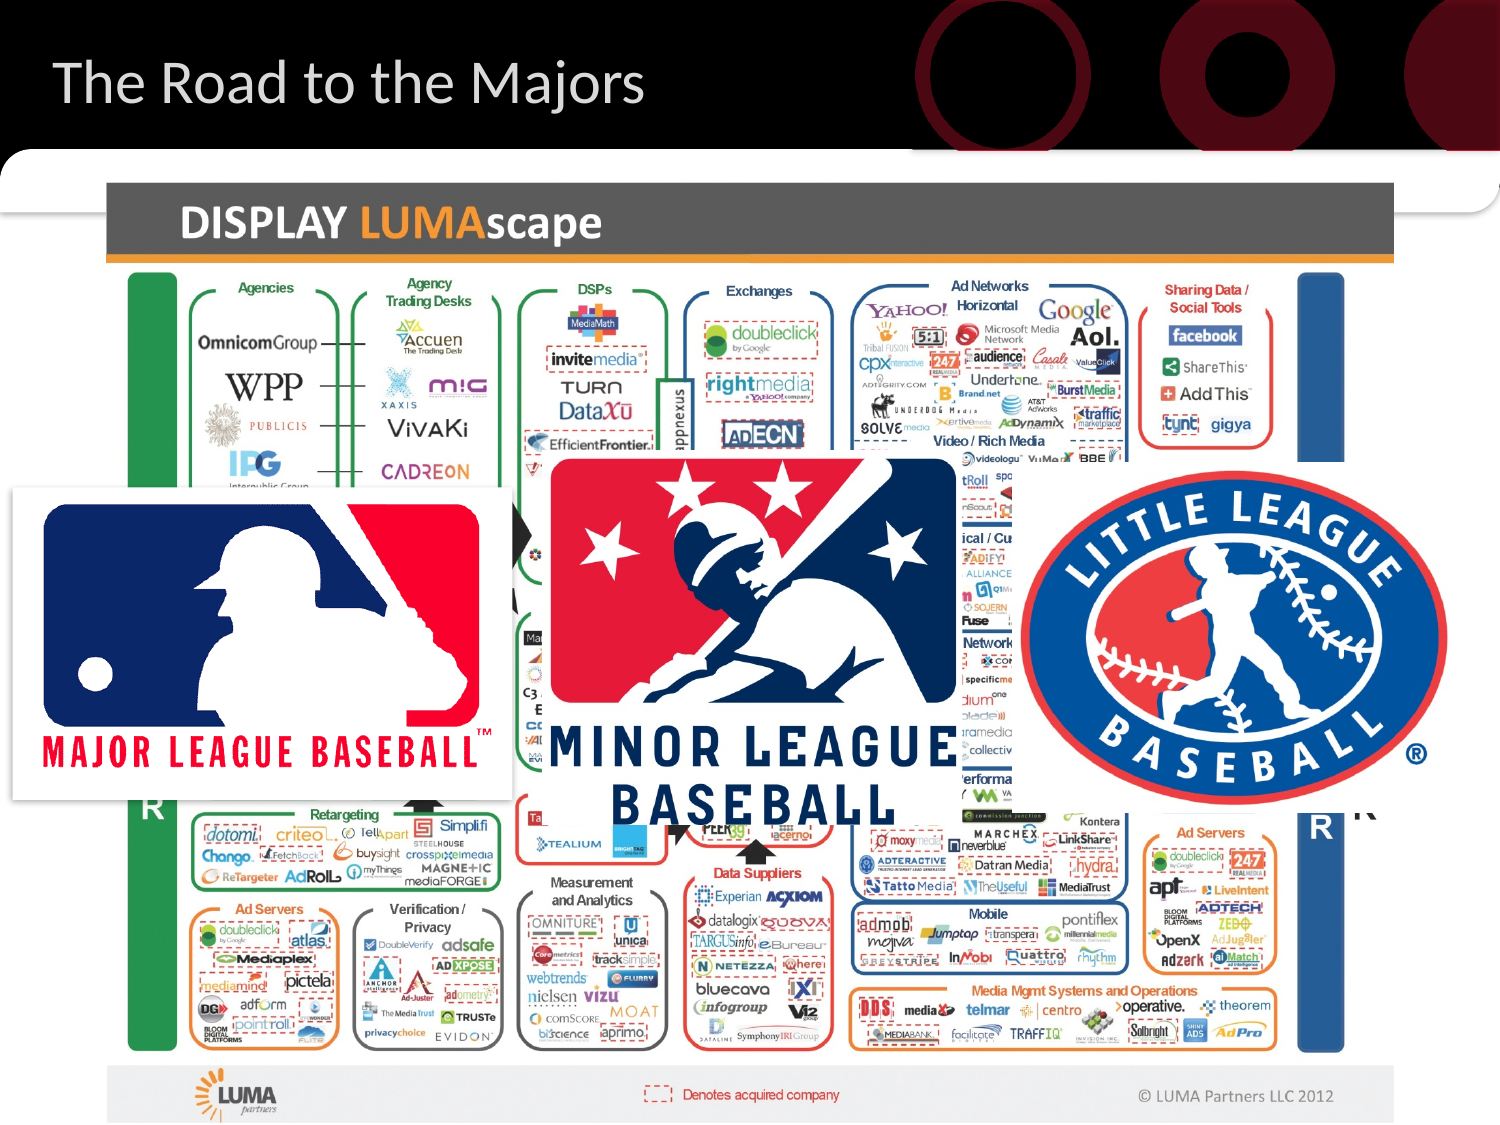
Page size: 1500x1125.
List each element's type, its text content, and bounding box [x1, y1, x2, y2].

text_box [12, 487, 513, 801]
picture [105, 156, 1456, 1123]
title The Road to the Majors [37, 45, 1425, 113]
